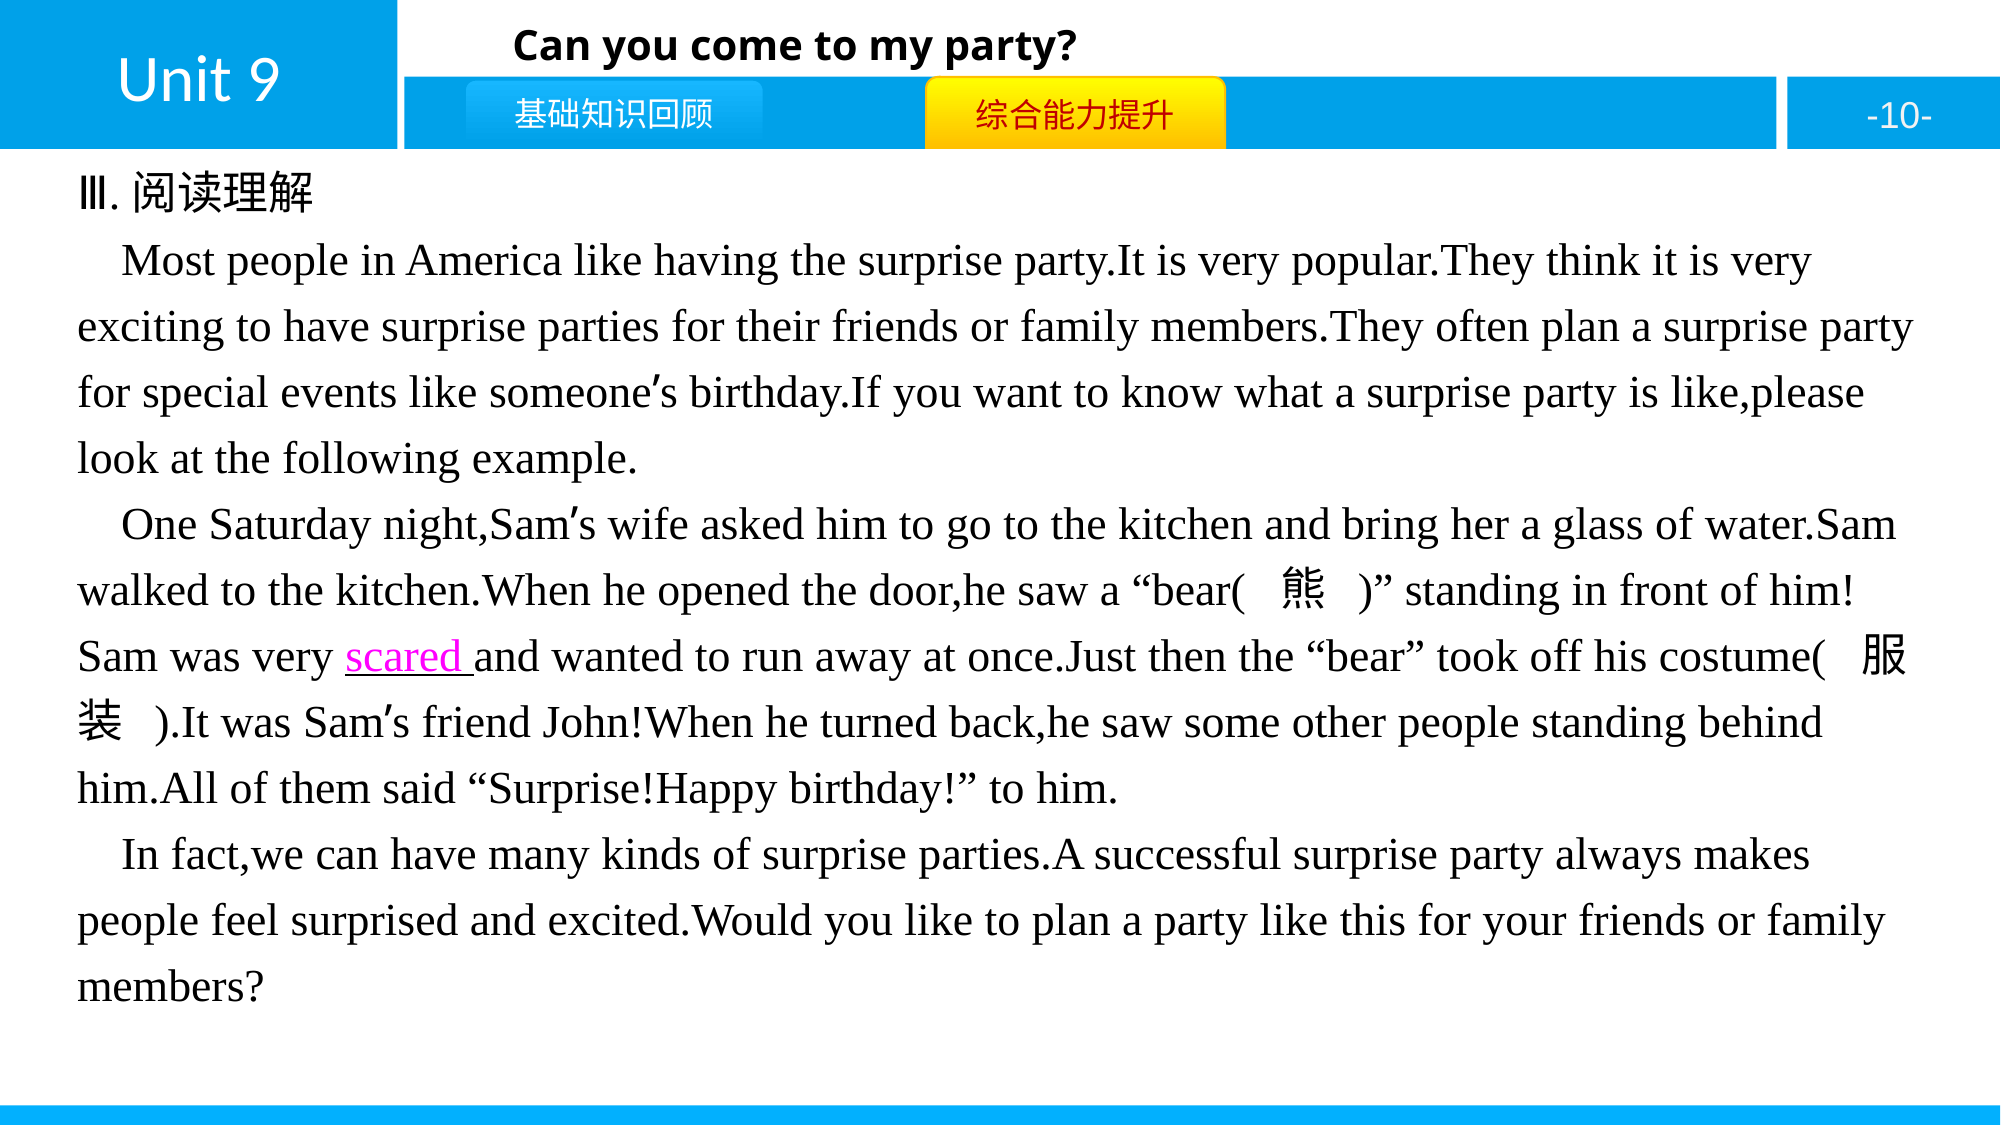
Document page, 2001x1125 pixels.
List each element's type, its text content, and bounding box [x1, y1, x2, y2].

text_box Ⅲ.阅读理解 Most people in America like having the surprise party.It is very popular.They think it is very exciting to have surprise parties for their friends or family members.They often plan a surprise party for special events like someone’s birthday.If you want to know what a surprise party is like,please look at the following example. One Saturday night,Sam’s wife asked him to go to the kitchen and bring her a glass of water.Sam walked to the kitchen.When he opened the door,he saw a “bear( 熊 )” standing in front of him!Sam was very scared and wanted to run away at once.Just then the “bear” took off his costume( 服装 ).It was Sam’s friend John!When he turned back,he saw some other people standing behind him.All of them said “Surprise!Happy birthday!” to him. In fact,we can have many kinds of surprise parties.A successful surprise party always makes people feel surprised and excited.Would you like to plan a party like this for your friends or family members? [62, 145, 1938, 1018]
